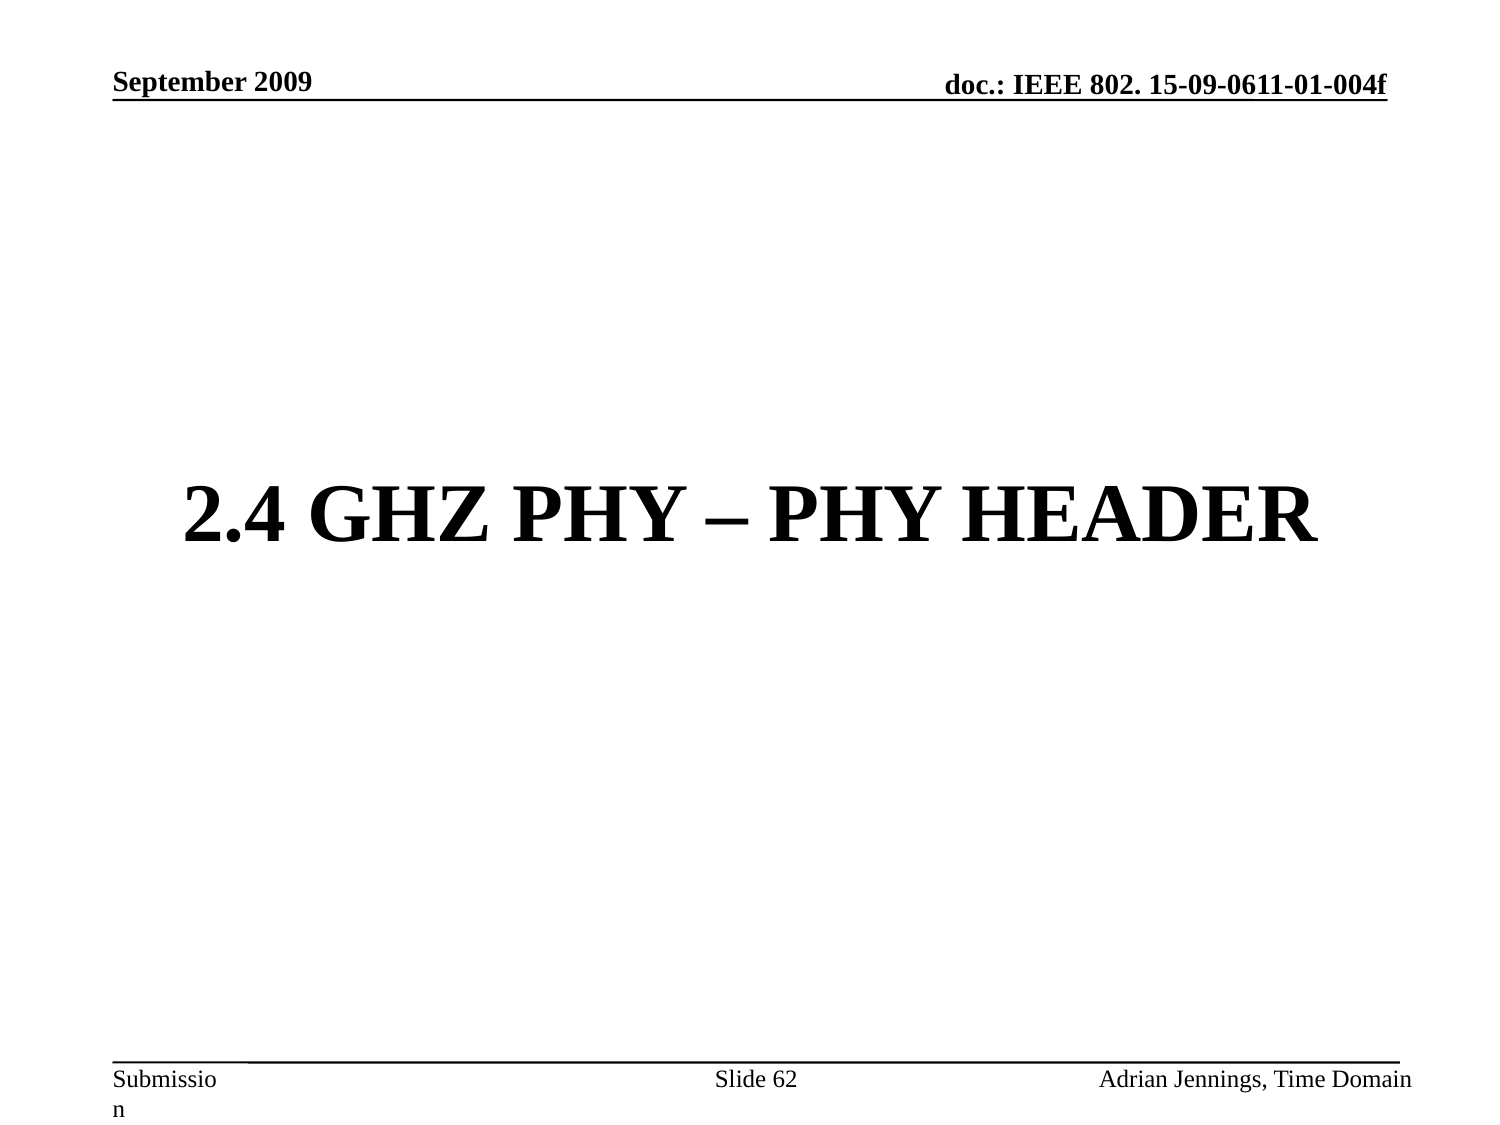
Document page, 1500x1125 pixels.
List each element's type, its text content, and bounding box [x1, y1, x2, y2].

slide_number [112, 62, 376, 98]
footer Adrian Jennings, Time Domain [899, 1061, 1413, 1093]
title 2.4 ghZ PHY – PHY Header [112, 450, 1388, 675]
slide_number Slide 62 [712, 1061, 800, 1093]
